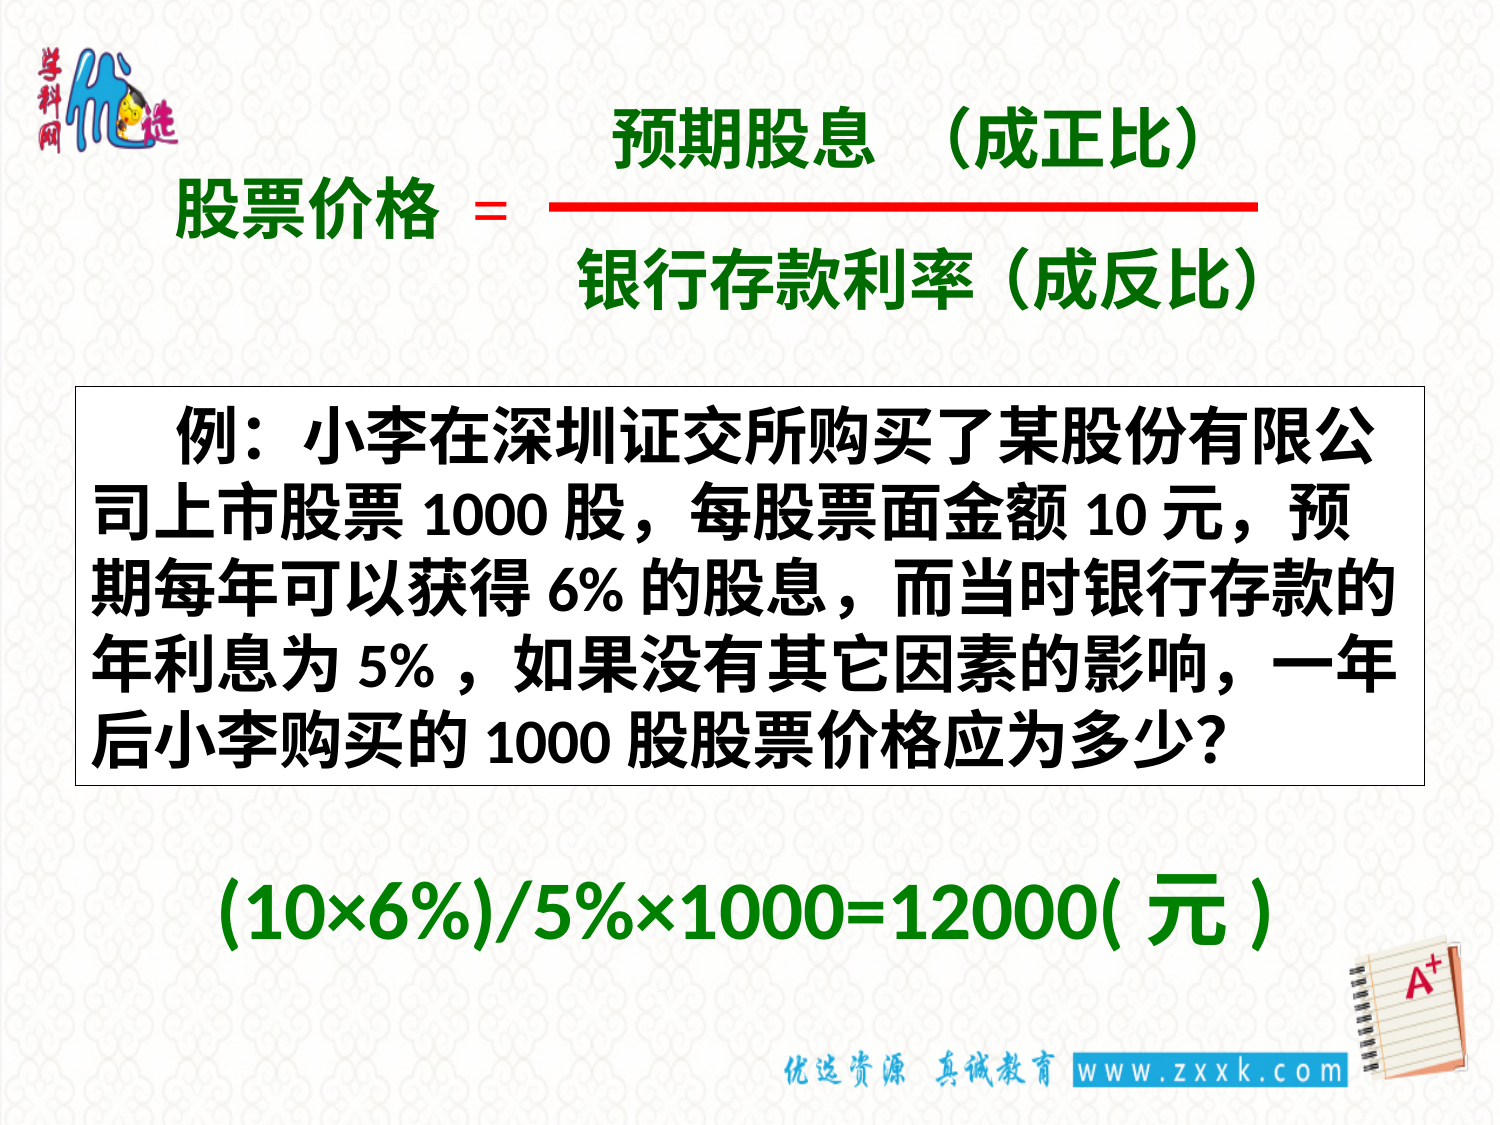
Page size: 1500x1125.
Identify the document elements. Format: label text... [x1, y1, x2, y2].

text_box 预期股息 [596, 88, 891, 184]
text_box （成反比） [950, 230, 1353, 326]
picture [0, 0, 1500, 1125]
text_box 银行存款利率 [659, 230, 950, 326]
title 例：小李在深圳证交所购买了某股份有限公司上市股票1000股，每股票面金额10元，预期每年可以获得6%的股息，而当时银行存款的年利息为5%，如果没有其它因素的影响，一年后小李购买的1000股股票价格应为多少？ [75, 386, 1425, 786]
text_box （成正比） [891, 88, 1317, 184]
text_box (10×6%)/5%×1000=12000(元) [70, 848, 1421, 997]
text_box 股票价格 = [159, 159, 659, 368]
